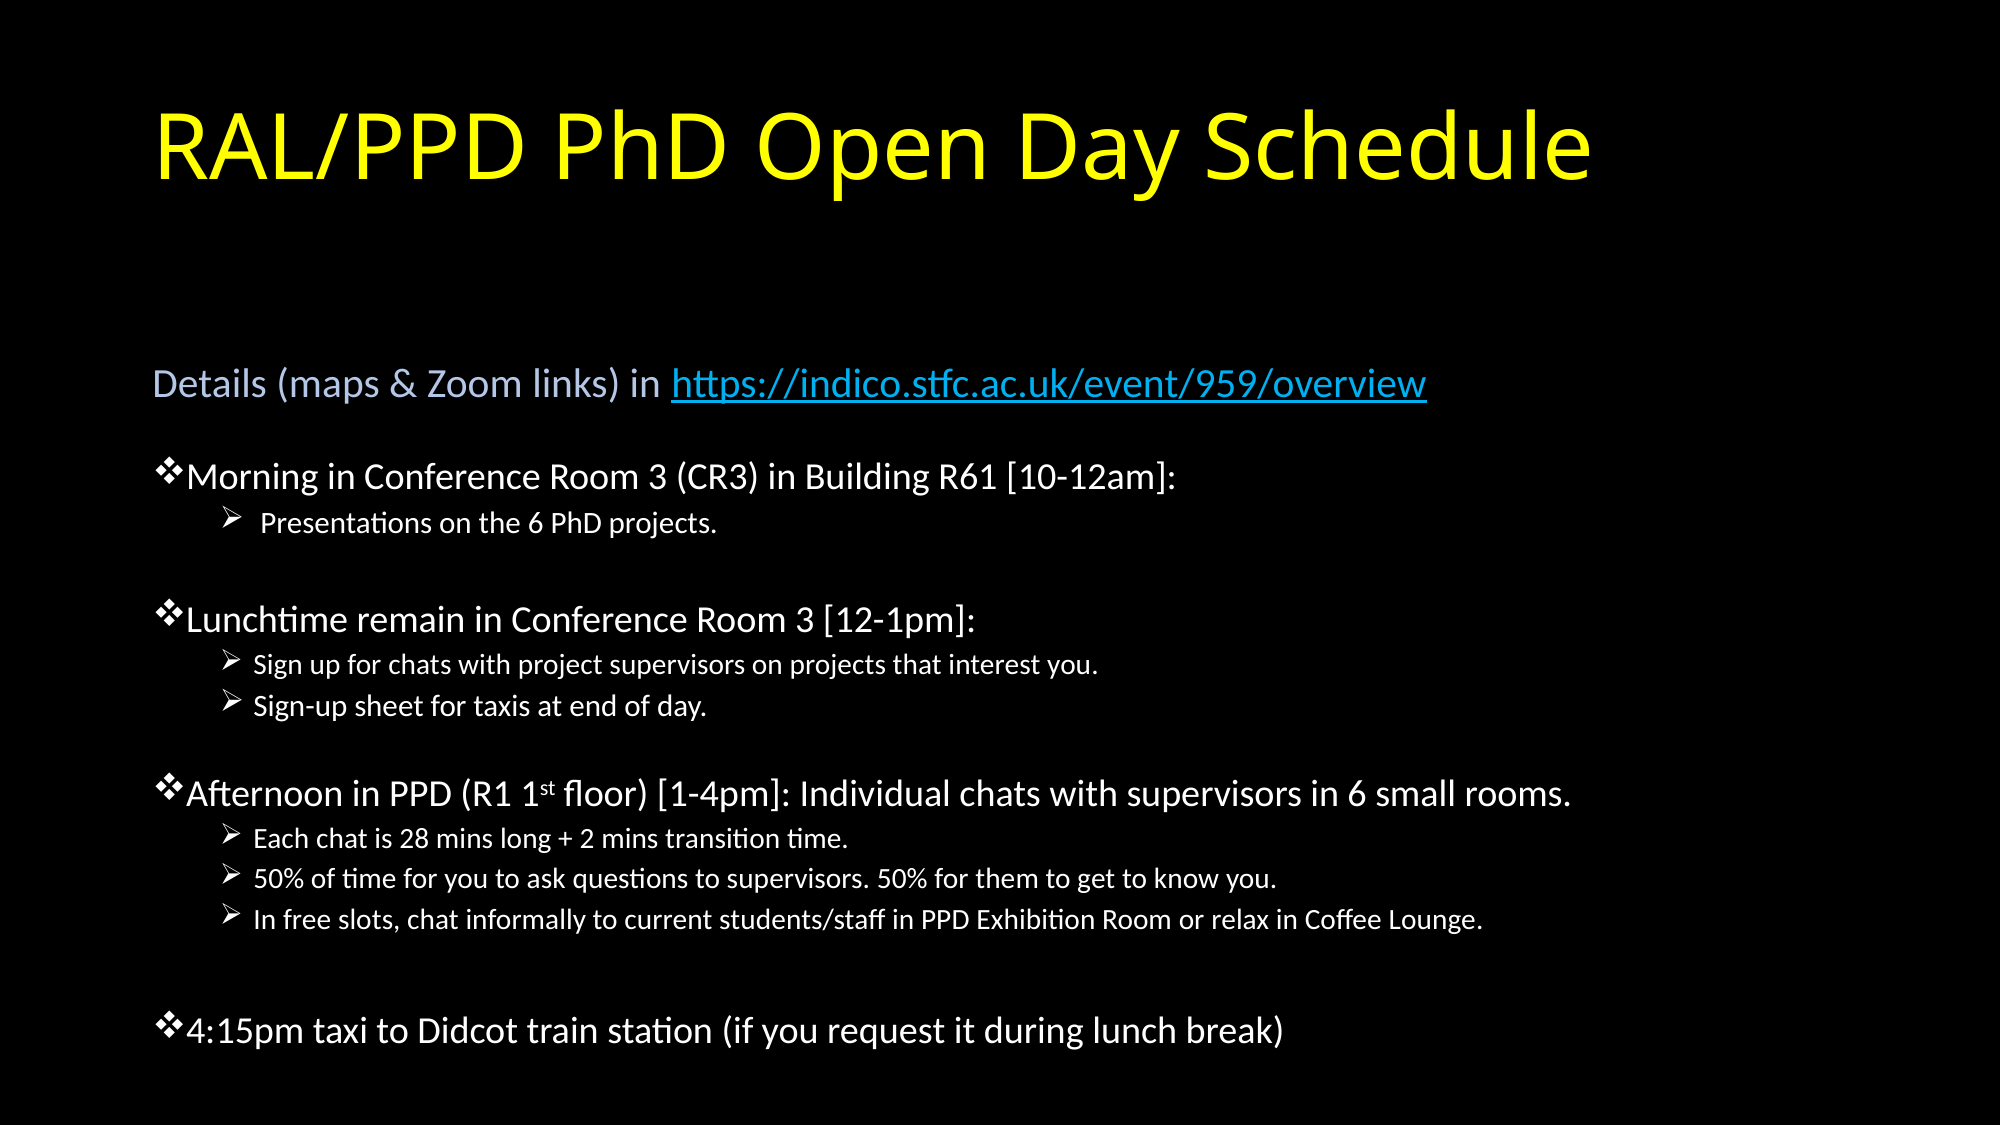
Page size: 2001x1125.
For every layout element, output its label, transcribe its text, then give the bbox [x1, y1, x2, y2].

list Details (maps & Zoom links) in https://indico.stfc.ac.uk/event/959/overview Morning in Conference Room 3 (CR3) in Building R61 [10-12am]: Presentations on the 6 PhD projects. Lunchtime remain in Conference Room 3 [12-1pm]: Sign up for chats with project supervisors on projects that interest you. Sign-up sheet for taxis at end of day. Afternoon in PPD (R1 1st floor) [1-4pm]: Individual chats with supervisors in 6 small rooms. Each chat is 28 mins long + 2 mins transition time. 50% of time for you to ask questions to supervisors. 50% for them to get to know you. In free slots, chat informally to current students/staff in PPD Exhibition Room or relax in Coffee Lounge. 4:15pm taxi to Didcot train station (if you request it during lunch break) [137, 299, 1863, 1066]
title RAL/PPD PhD Open Day Schedule [137, 59, 1863, 240]
